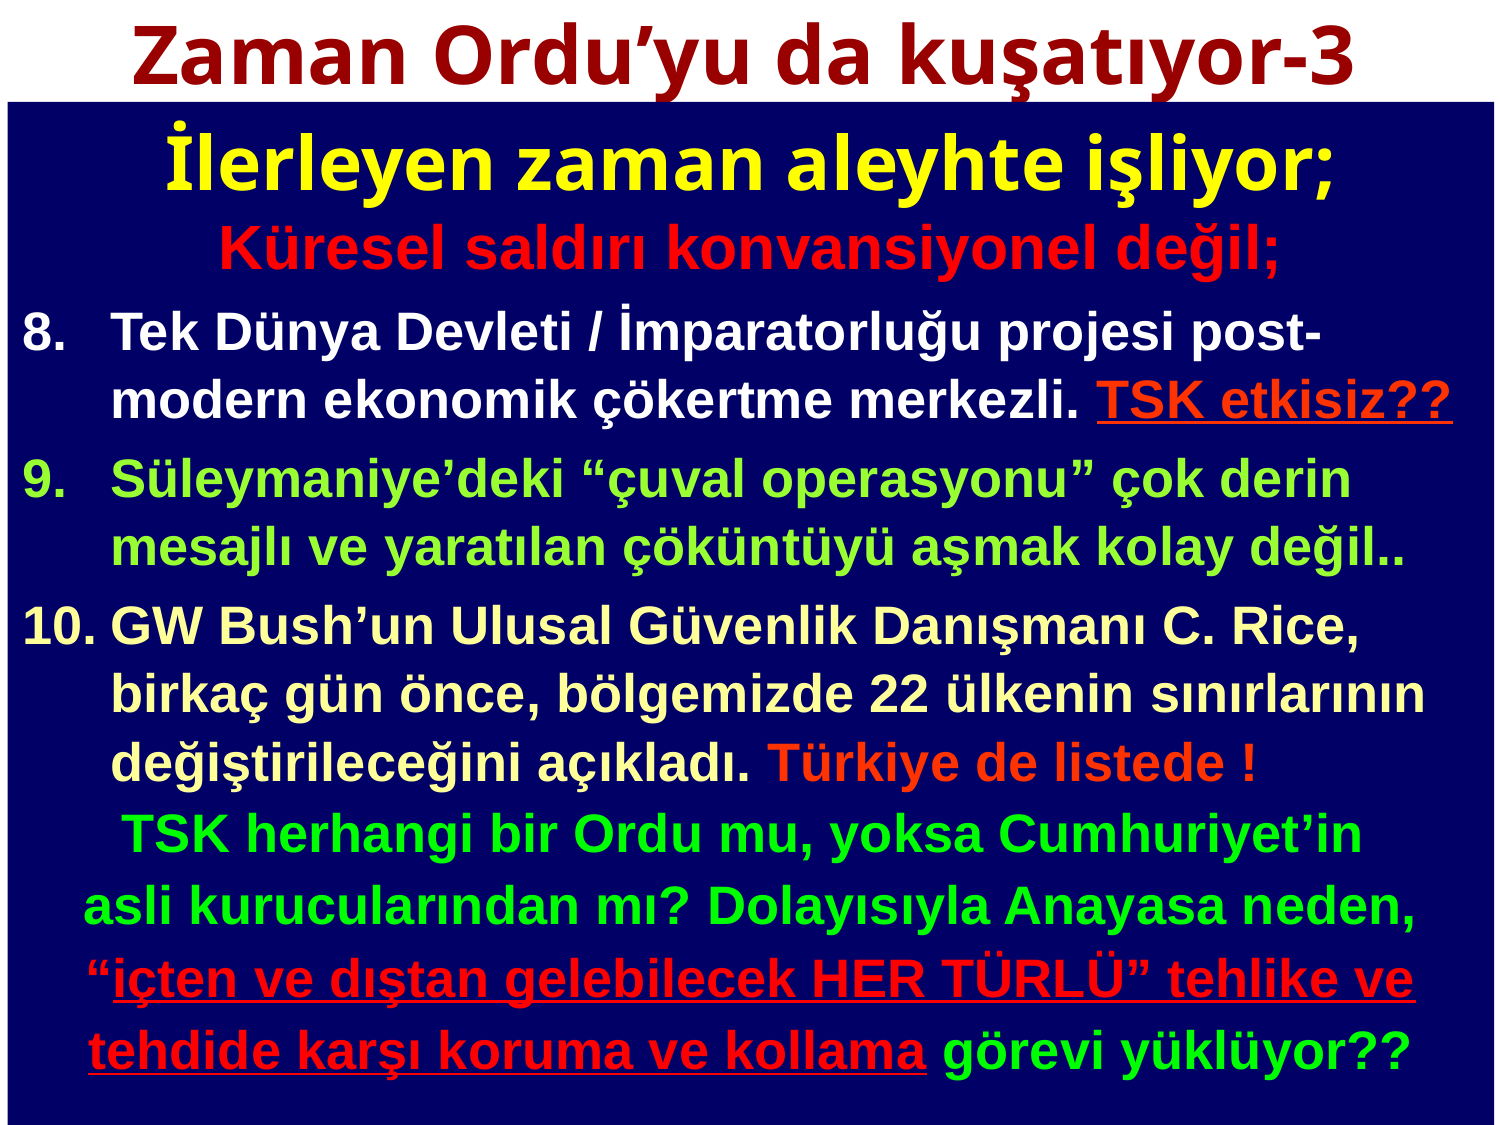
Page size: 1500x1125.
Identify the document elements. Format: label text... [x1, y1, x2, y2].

title Zaman Ordu’yu da kuşatıyor-3 [0, 0, 1477, 122]
list İlerleyen zaman aleyhte işliyor; Küresel saldırı konvansiyonel değil; Tek Dünya Devleti / İmparatorluğu projesi post- modern ekonomik çökertme merkezli. TSK etkisiz?? Süleymaniye’deki “çuval operasyonu” çok derin mesajlı ve yaratılan çöküntüyü aşmak kolay değil.. GW Bush’un Ulusal Güvenlik Danışmanı C. Rice, birkaç gün önce, bölgemizde 22 ülkenin sınırlarının değiştirileceğini açıkladı. Türkiye de listede ! TSK herhangi bir Ordu mu, yoksa Cumhuriyet’in asli kurucularından mı? Dolayısıyla Anayasa neden, “içten ve dıştan gelebilecek HER TÜRLÜ” tehlike ve tehdide karşı koruma ve kollama görevi yüklüyor?? [7, 101, 1495, 1125]
